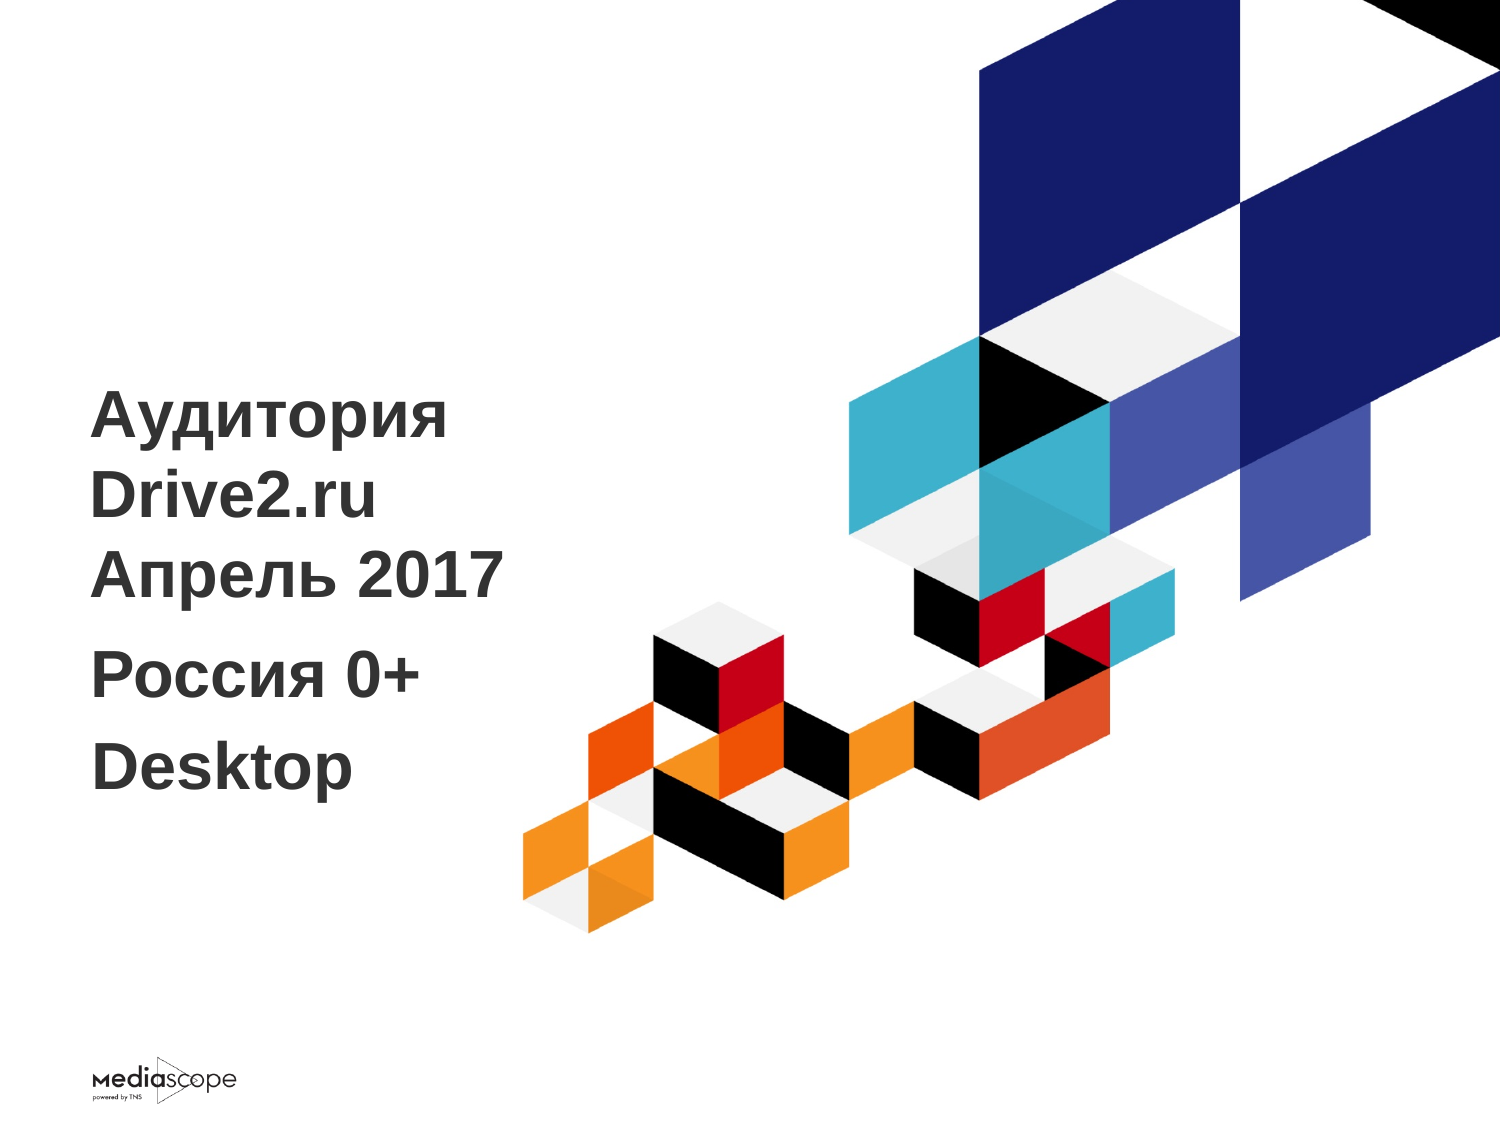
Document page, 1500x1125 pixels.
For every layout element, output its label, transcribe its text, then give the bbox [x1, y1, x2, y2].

text_box Россия 0+ [45, 596, 878, 866]
picture [65, 1037, 274, 1121]
picture [392, 0, 1500, 943]
title Аудитория Drive2.ru Апрель 2017 [43, 337, 877, 732]
text_box Desktop [76, 715, 662, 811]
